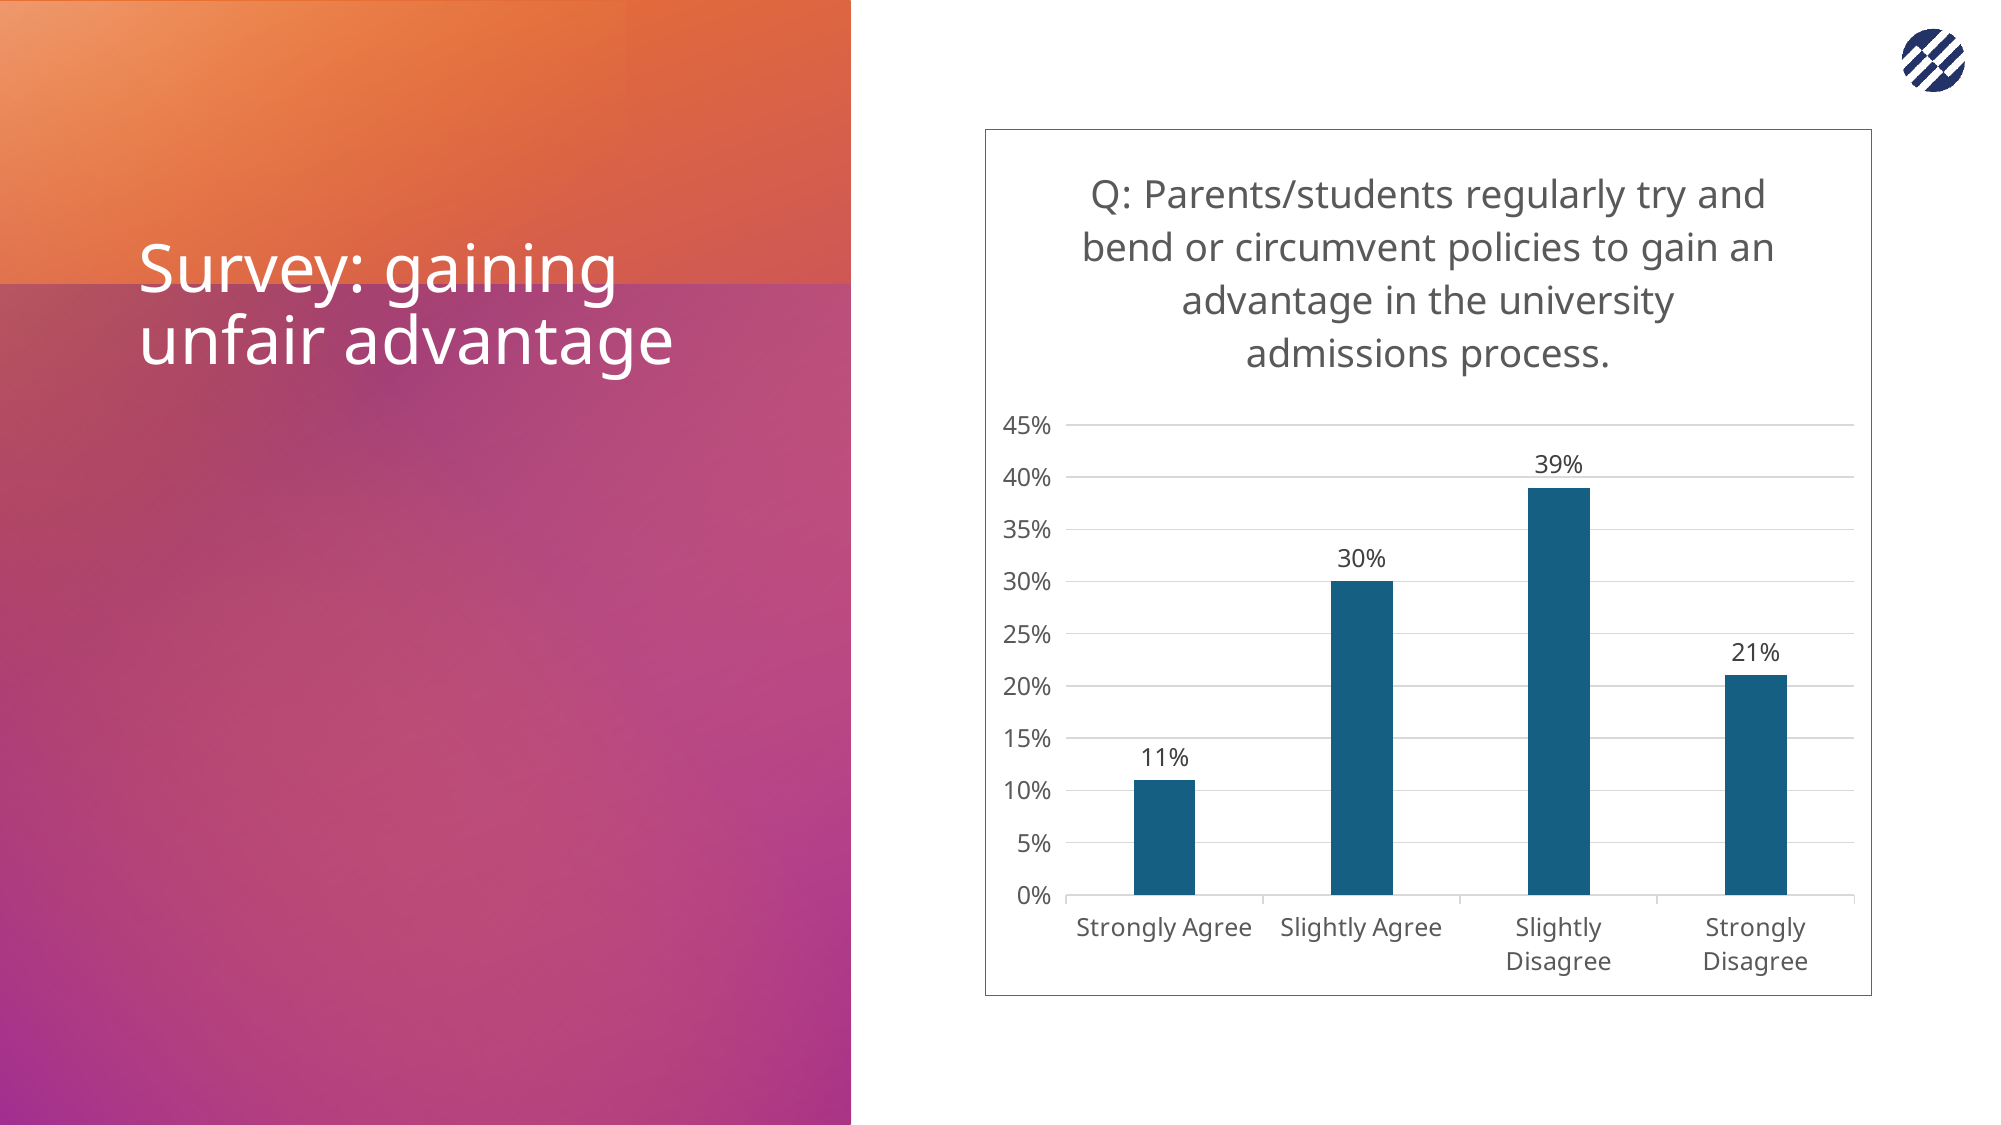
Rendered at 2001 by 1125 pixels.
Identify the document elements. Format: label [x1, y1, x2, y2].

text_box [0, 0, 853, 1125]
picture [1901, 28, 1965, 92]
chart [984, 128, 1873, 997]
